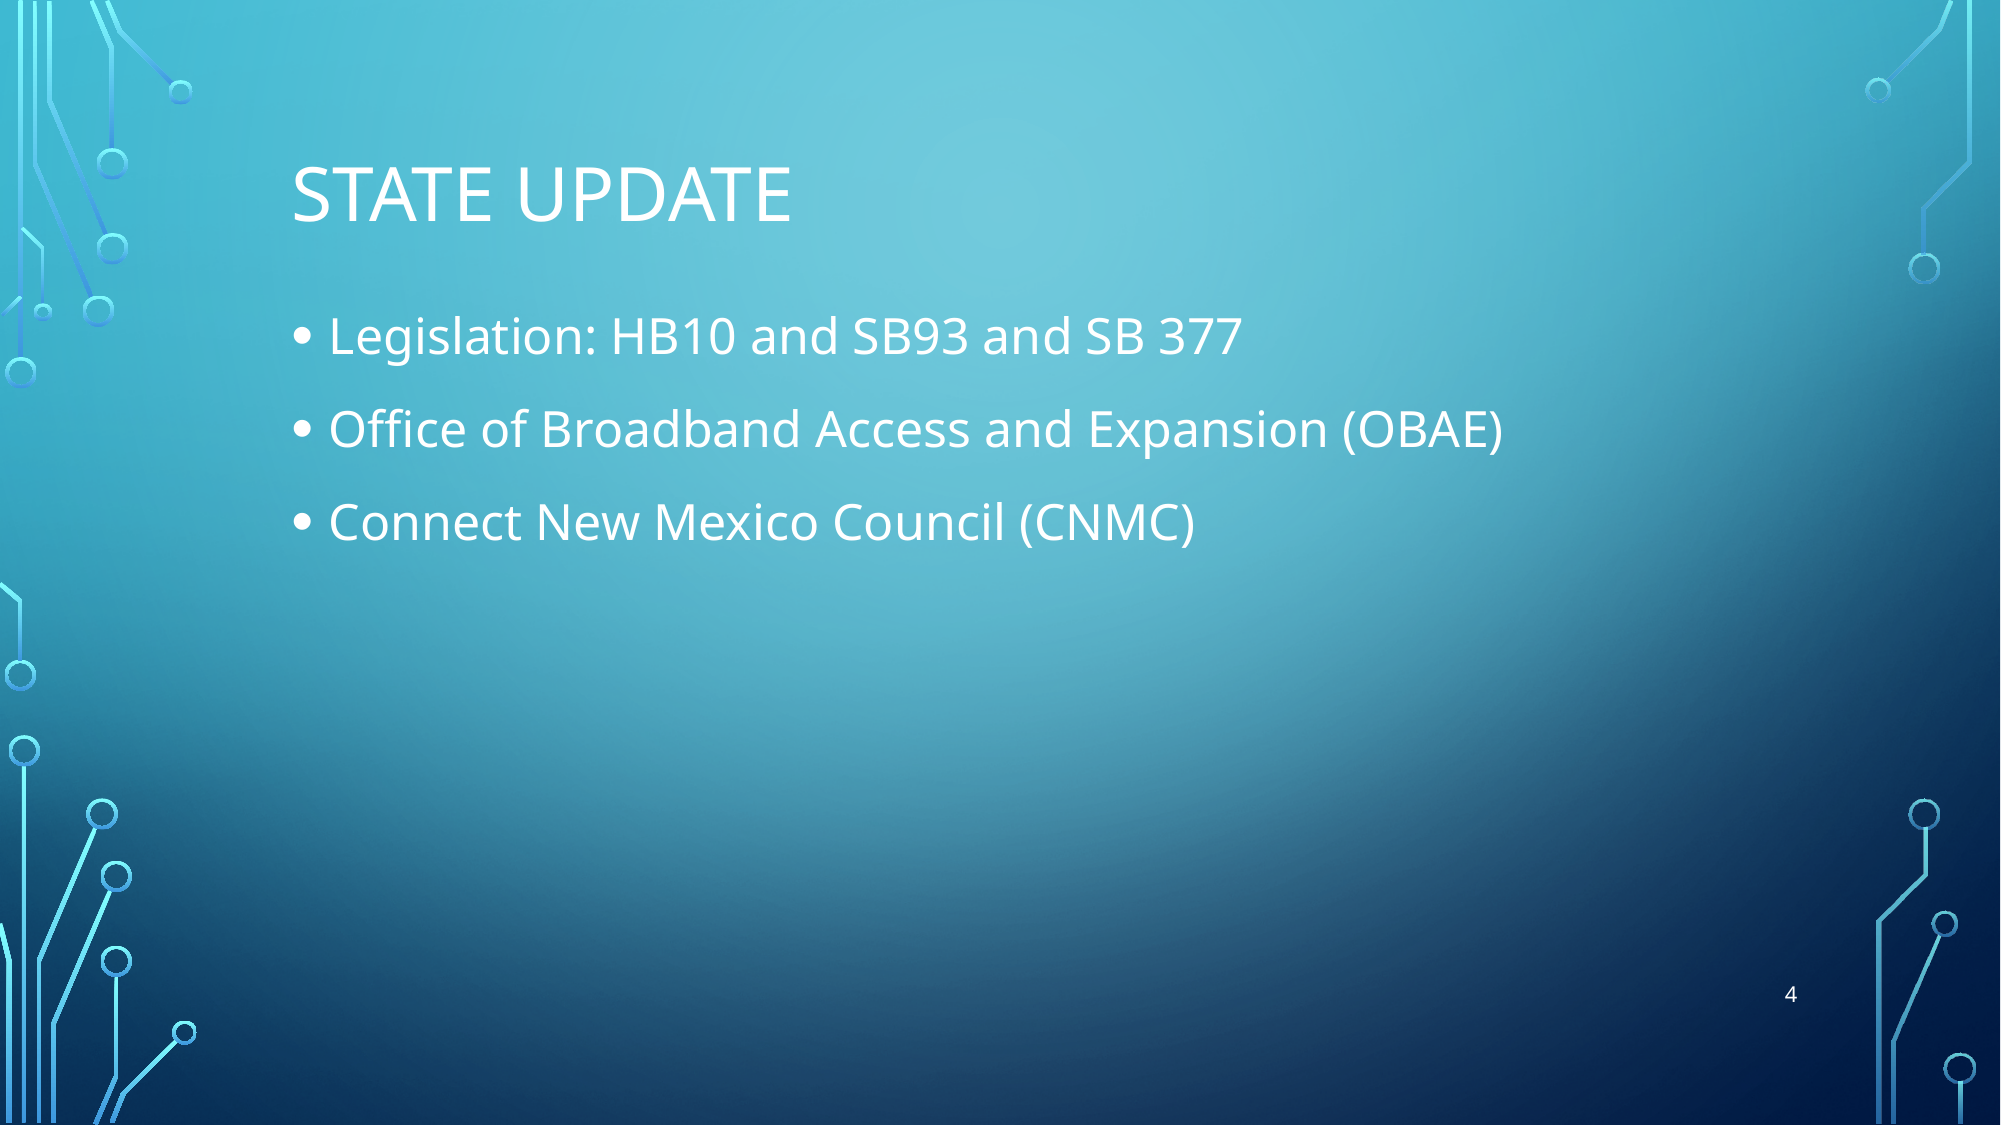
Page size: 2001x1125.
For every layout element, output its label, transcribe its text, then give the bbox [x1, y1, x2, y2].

list Legislation: HB10 and SB93 and SB 377 Office of Broadband Access and Expansion (OBAE) Connect New Mexico Council (CNMC) [276, 285, 1829, 948]
slide_number 4 [1685, 965, 1813, 1025]
title STATE UPDATE [276, 76, 1902, 319]
